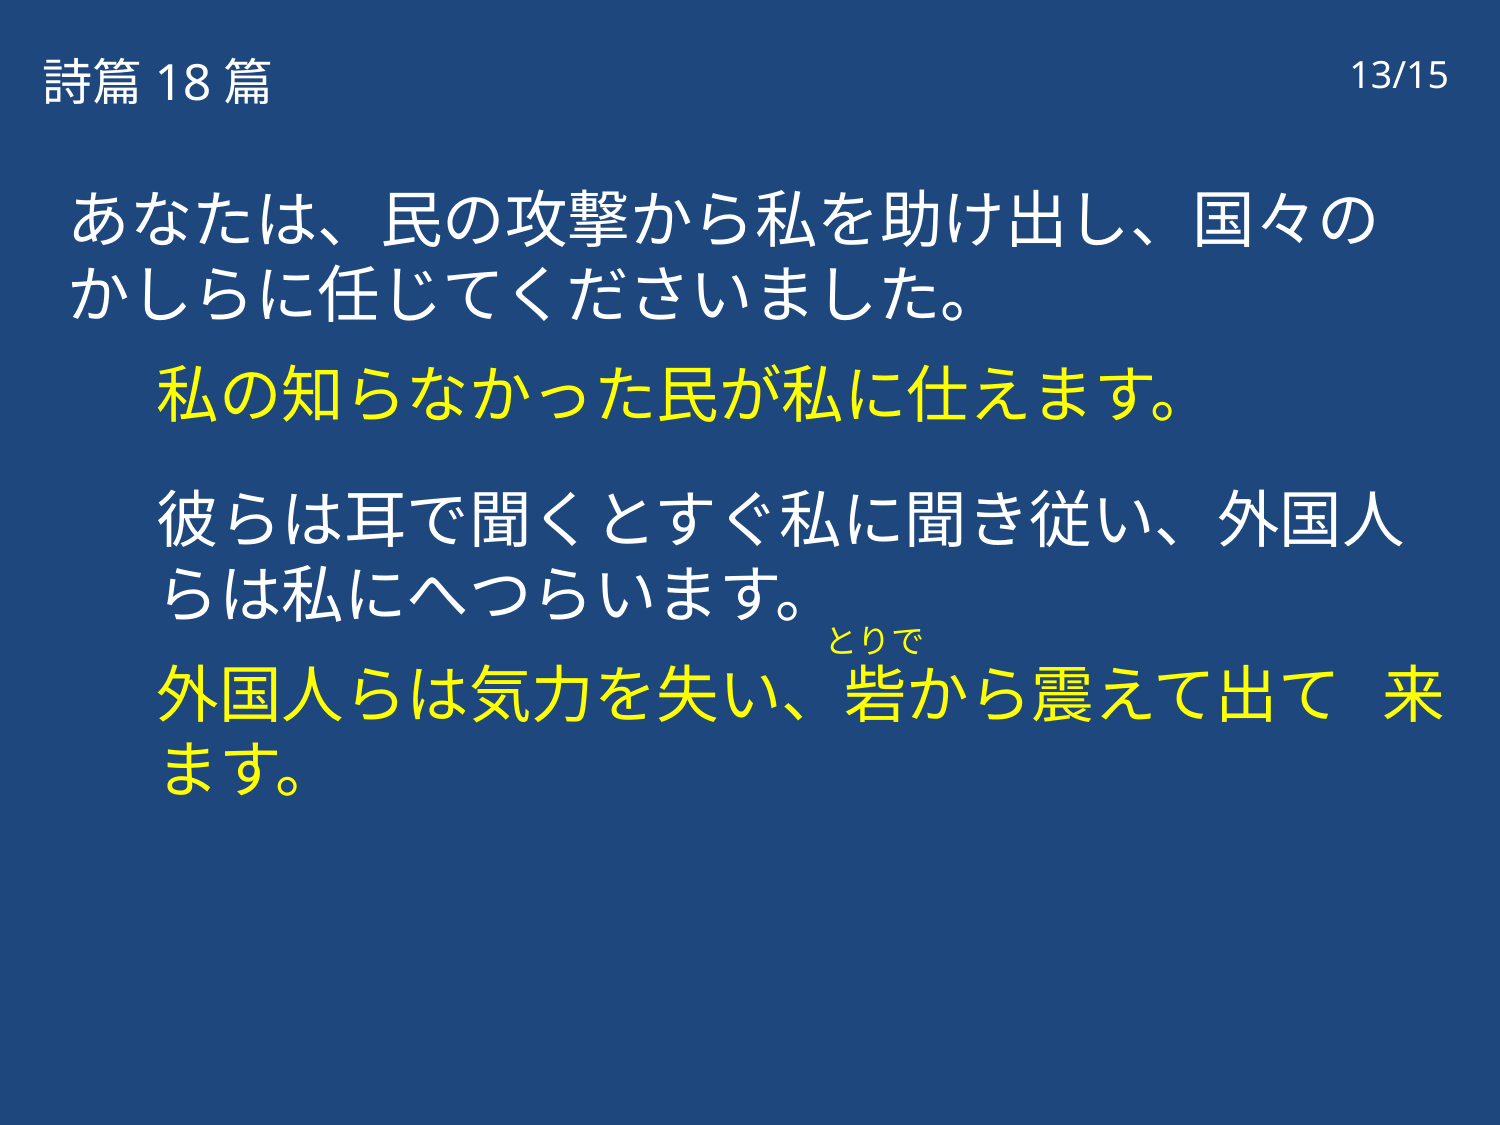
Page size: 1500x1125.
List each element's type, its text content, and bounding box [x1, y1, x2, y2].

text_box とりで [809, 613, 940, 668]
text_box あなたは、民の攻撃から私を助け出し、国々の かしらに任じてくださいました。 私の知らなかった民が私に仕えます。 彼らは耳で聞くとすぐ私に聞き従い、外国人らは私にへつらいます。 外国人らは気力を失い、砦から震えて出て 来ます。 [53, 172, 1471, 812]
text_box 13/15 [1334, 43, 1465, 103]
text_box 詩篇18篇 [27, 43, 389, 118]
